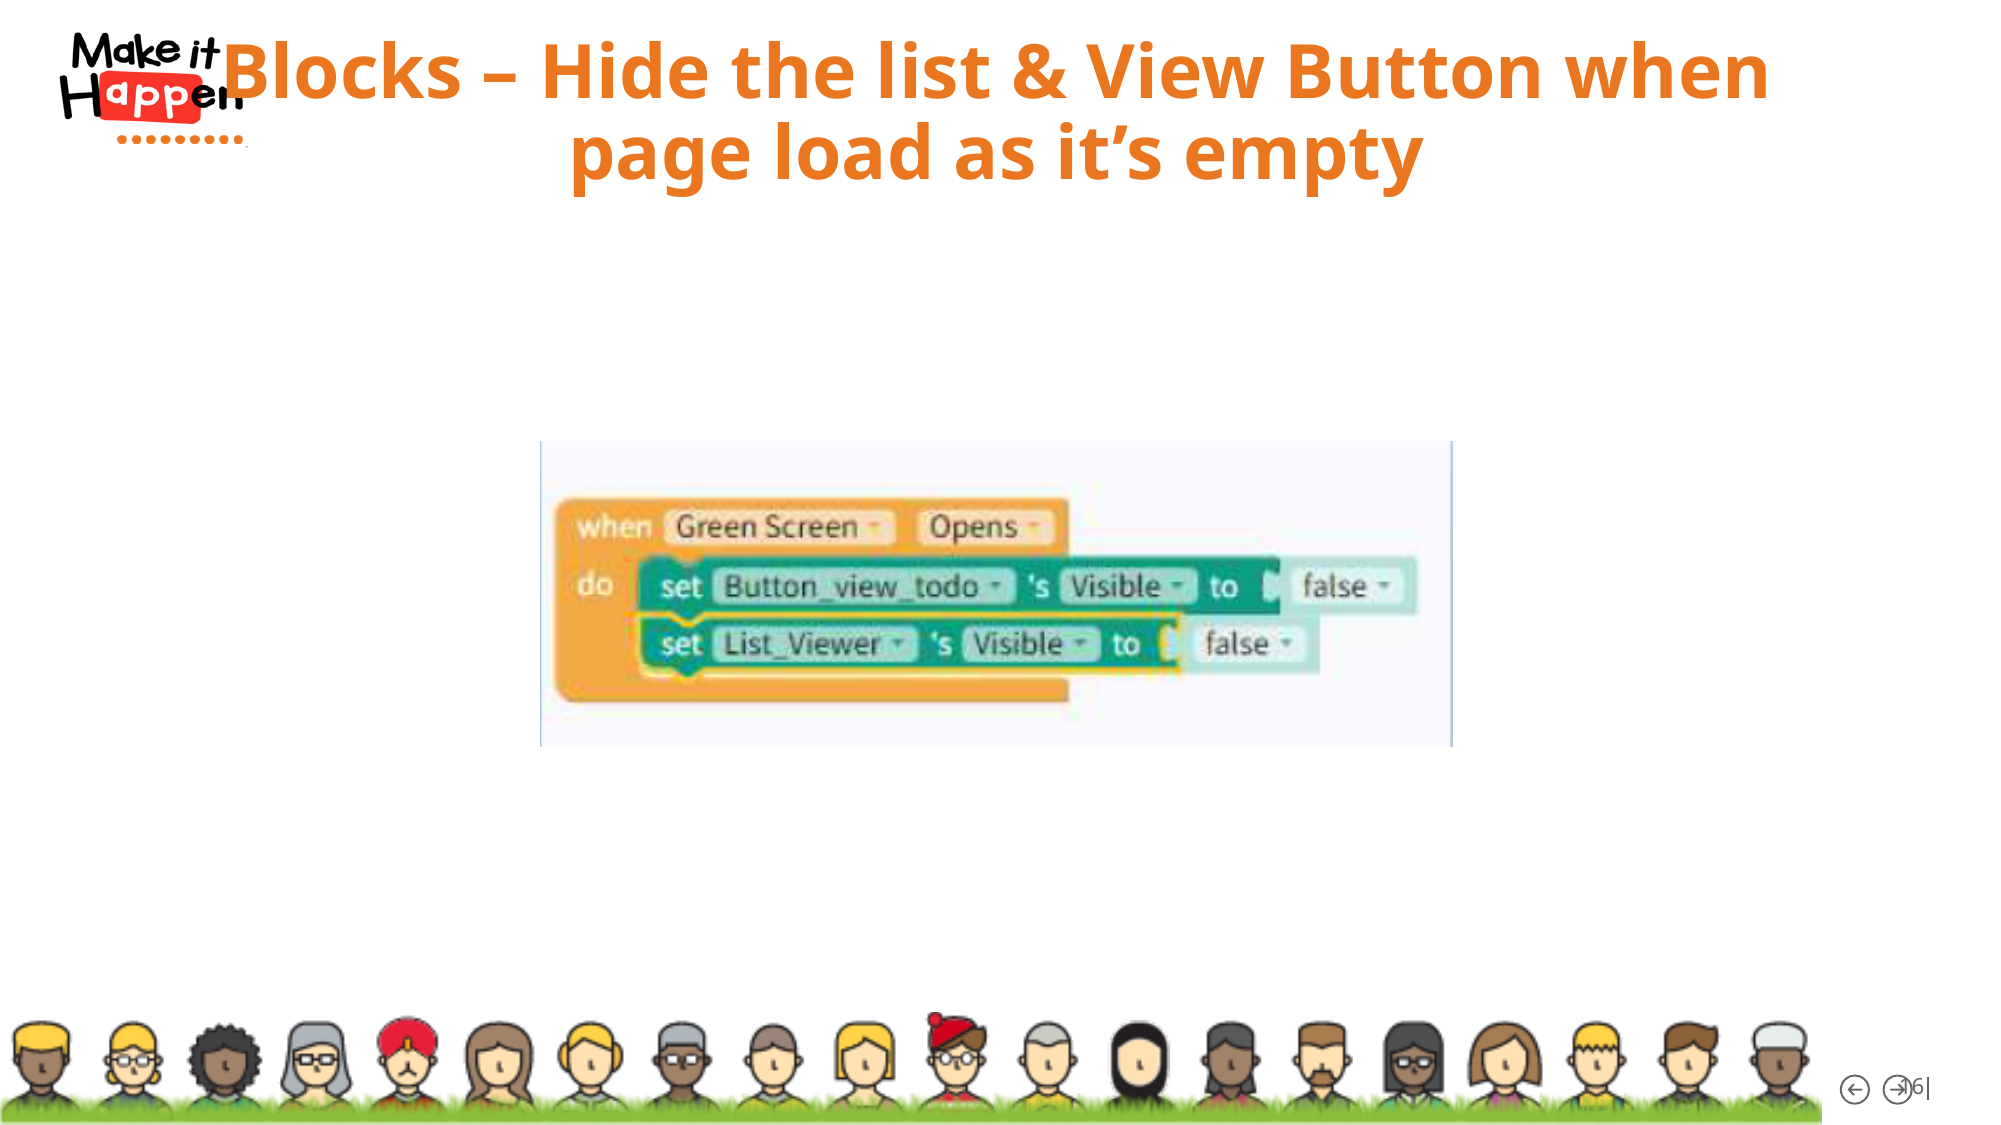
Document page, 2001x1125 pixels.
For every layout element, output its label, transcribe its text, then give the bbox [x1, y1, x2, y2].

picture [0, 1012, 1822, 1125]
picture [540, 441, 1453, 747]
picture [39, 13, 248, 148]
title Blocks – Hide the list & View Button when page load as it’s empty [54, 26, 1939, 147]
